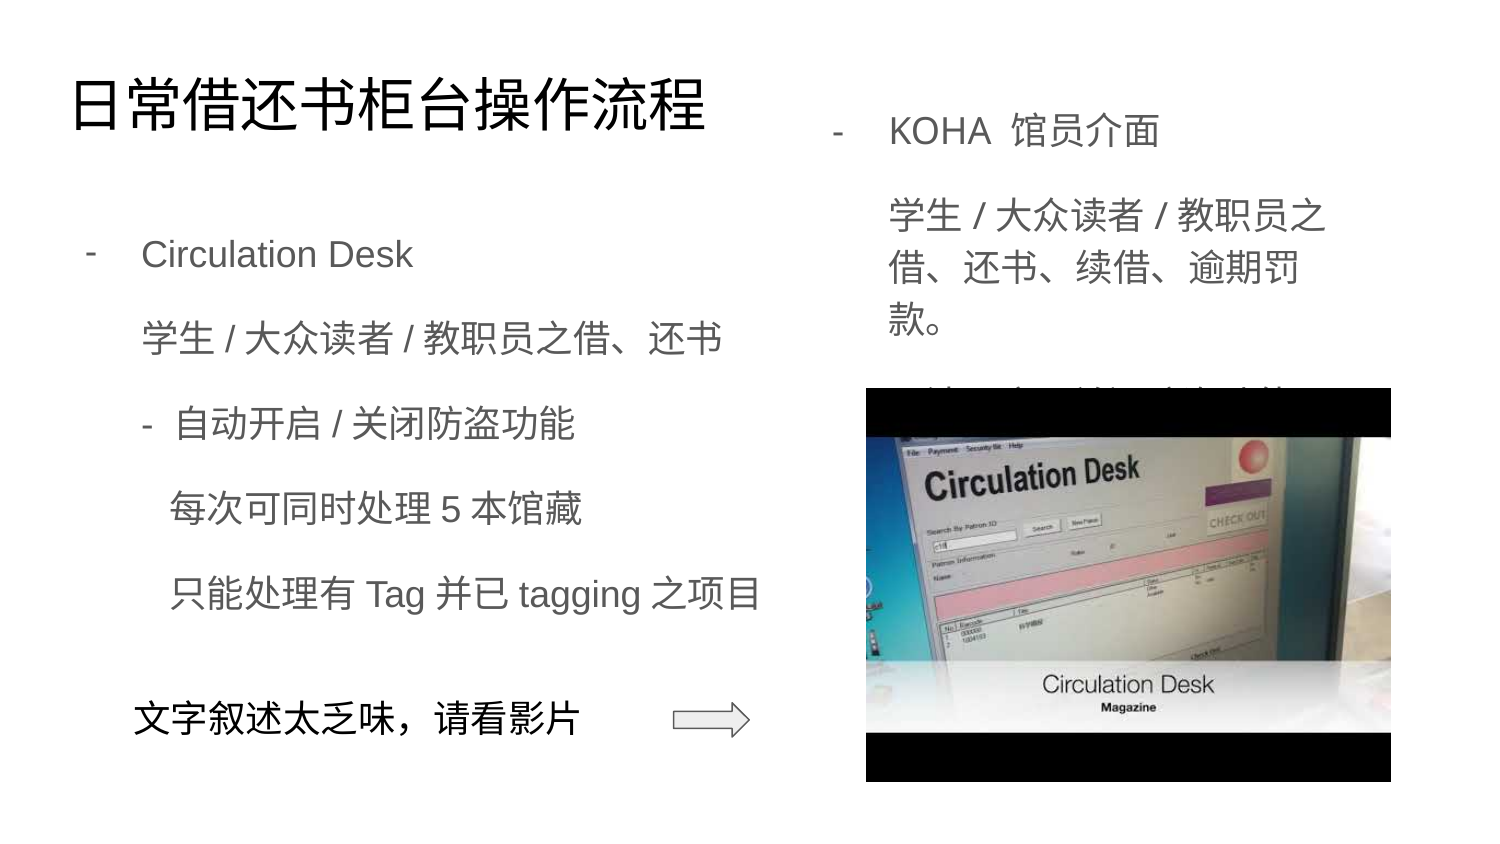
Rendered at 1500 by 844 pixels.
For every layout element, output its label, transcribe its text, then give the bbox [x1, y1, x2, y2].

text_box [673, 702, 750, 738]
picture [866, 388, 1391, 782]
text_box 文字叙述太乏味，请看影片 [118, 680, 1232, 797]
list Circulation Desk 学生/大众读者/教职员之借、还书 - 自动开启/关闭防盗功能 每次可同时处理5本馆藏 只能处理有Tag并已tagging之项目 [51, 207, 784, 750]
text_box KOHA 馆员介面 学生/大众读者/教职员之借、还书、续借、逾期罚款。 无法开启/关闭防盗功能 [798, 85, 1391, 599]
title 日常借还书柜台操作流程 [51, 52, 728, 169]
